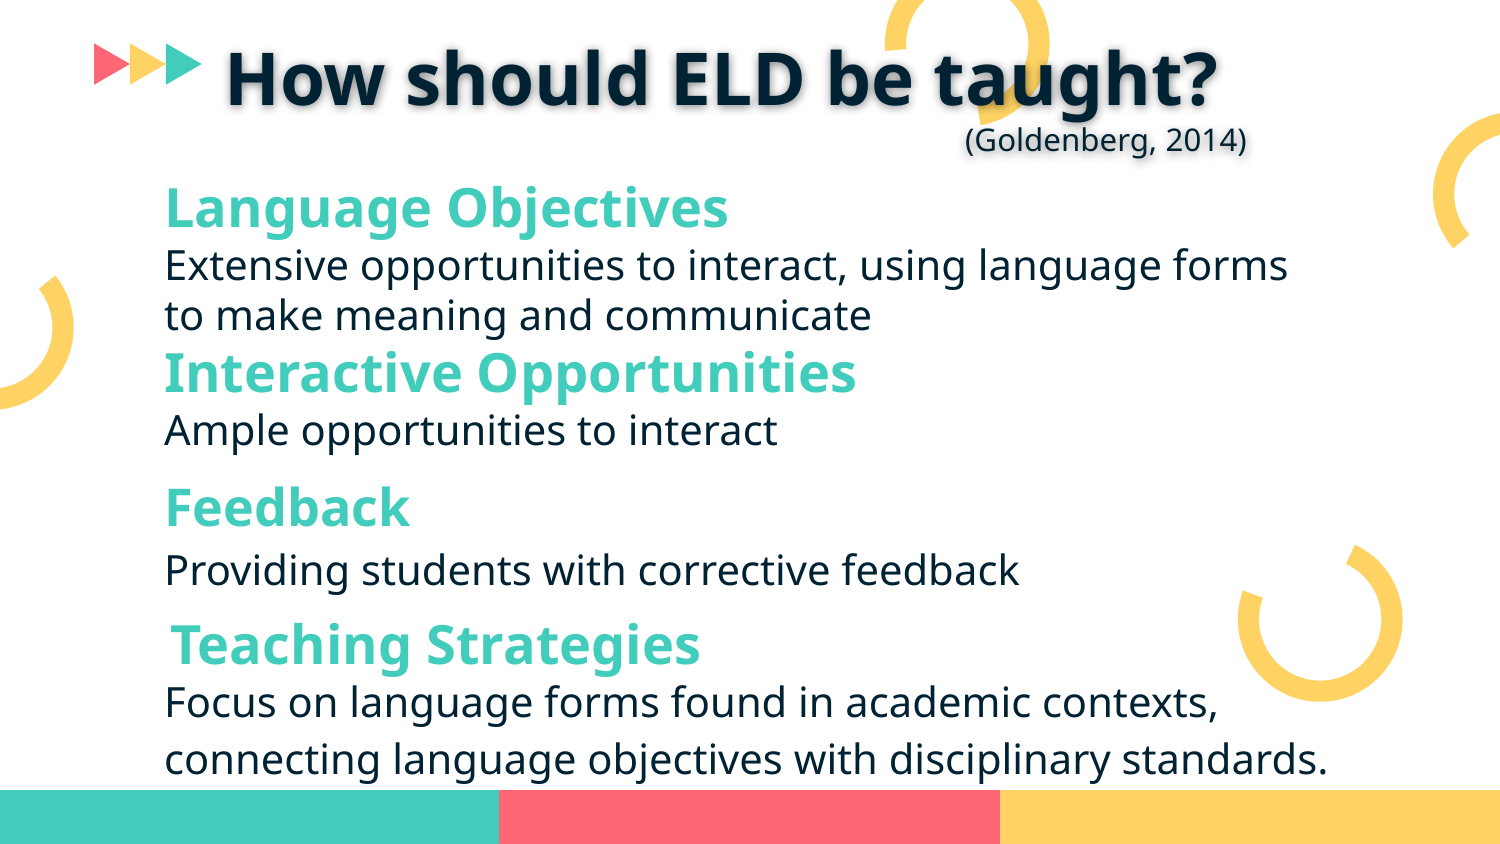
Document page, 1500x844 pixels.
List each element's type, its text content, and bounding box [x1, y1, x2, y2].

subtitle Focus on language forms found in academic contexts, connecting language objectives with disciplinary standards. [149, 653, 1416, 753]
title Feedback Providing students with corrective feedback [149, 449, 1369, 518]
title How should ELD be taught? (Goldenberg, 2014) [26, 17, 1437, 229]
subtitle Language Objectives Extensive opportunities to interact, using language forms to make meaning and communicate Interactive Opportunities Ample opportunities to interact [149, 518, 1351, 540]
subtitle Language Objectives Extensive opportunities to interact, using language forms to make meaning and communicate Interactive Opportunities Ample opportunities to interact [149, 158, 1351, 449]
title Teaching Strategies [155, 585, 1284, 654]
text_box [1345, 544, 1403, 653]
